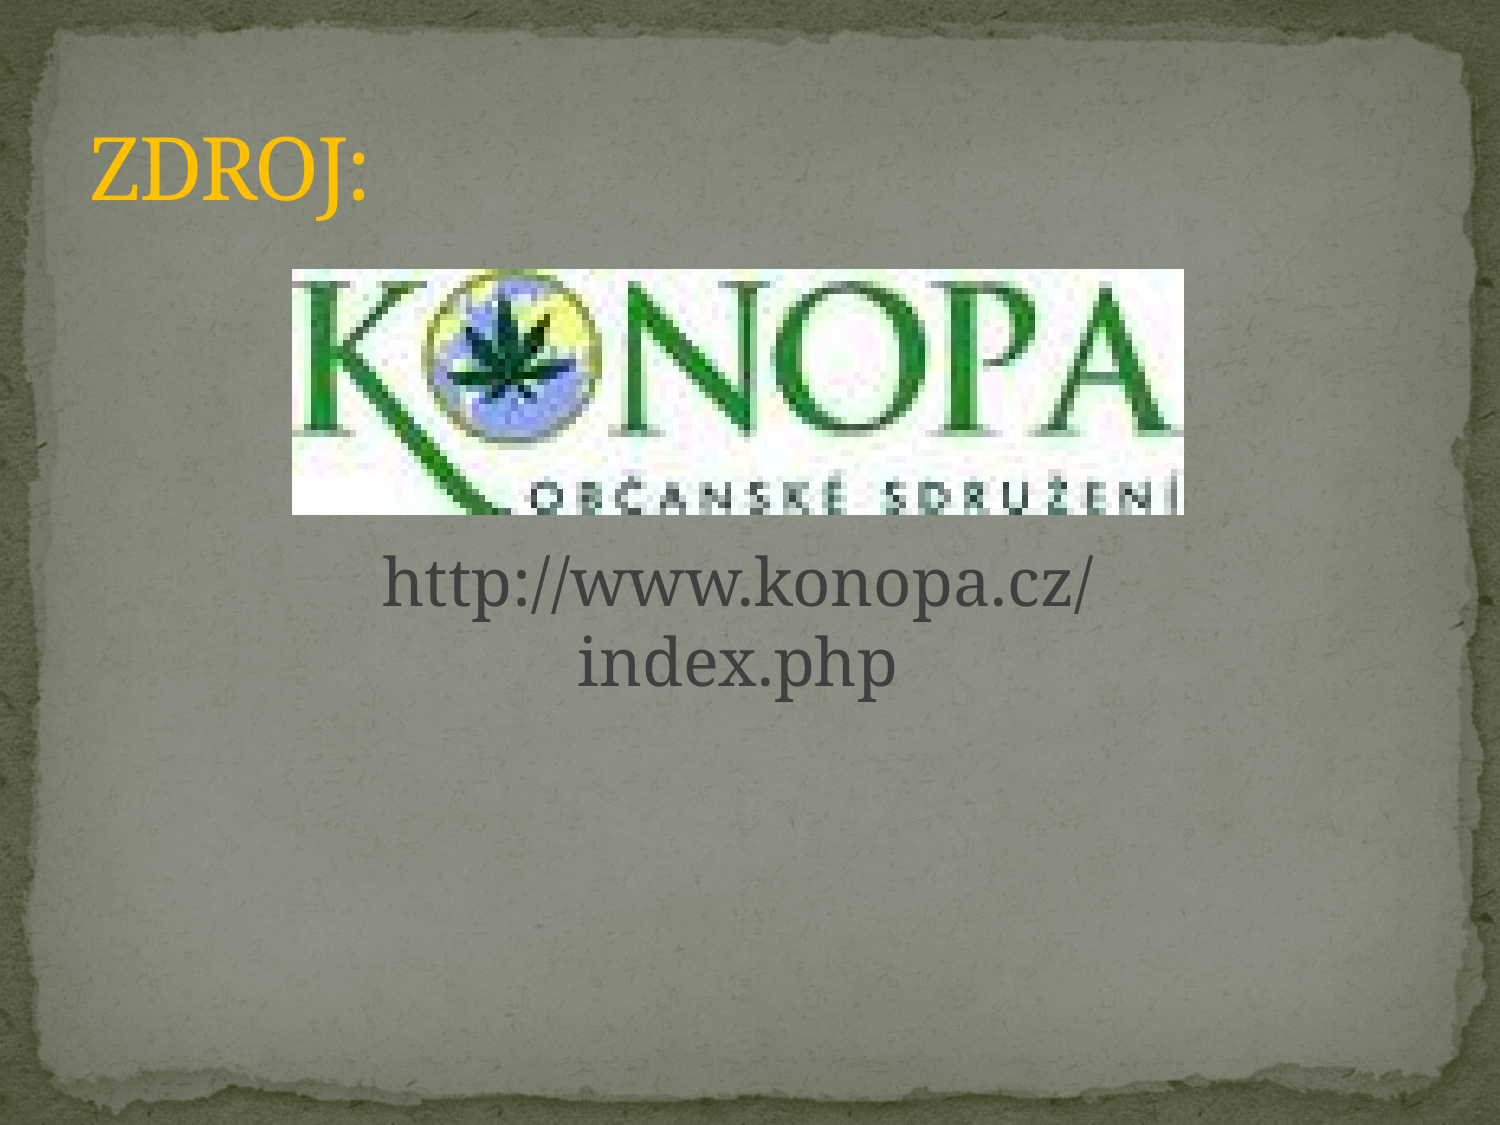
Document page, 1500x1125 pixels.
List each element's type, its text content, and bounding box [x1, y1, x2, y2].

text_box http://www.konopa.cz/index.php [234, 532, 1243, 707]
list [295, 272, 1183, 513]
title ZDROJ: [74, 24, 1425, 225]
